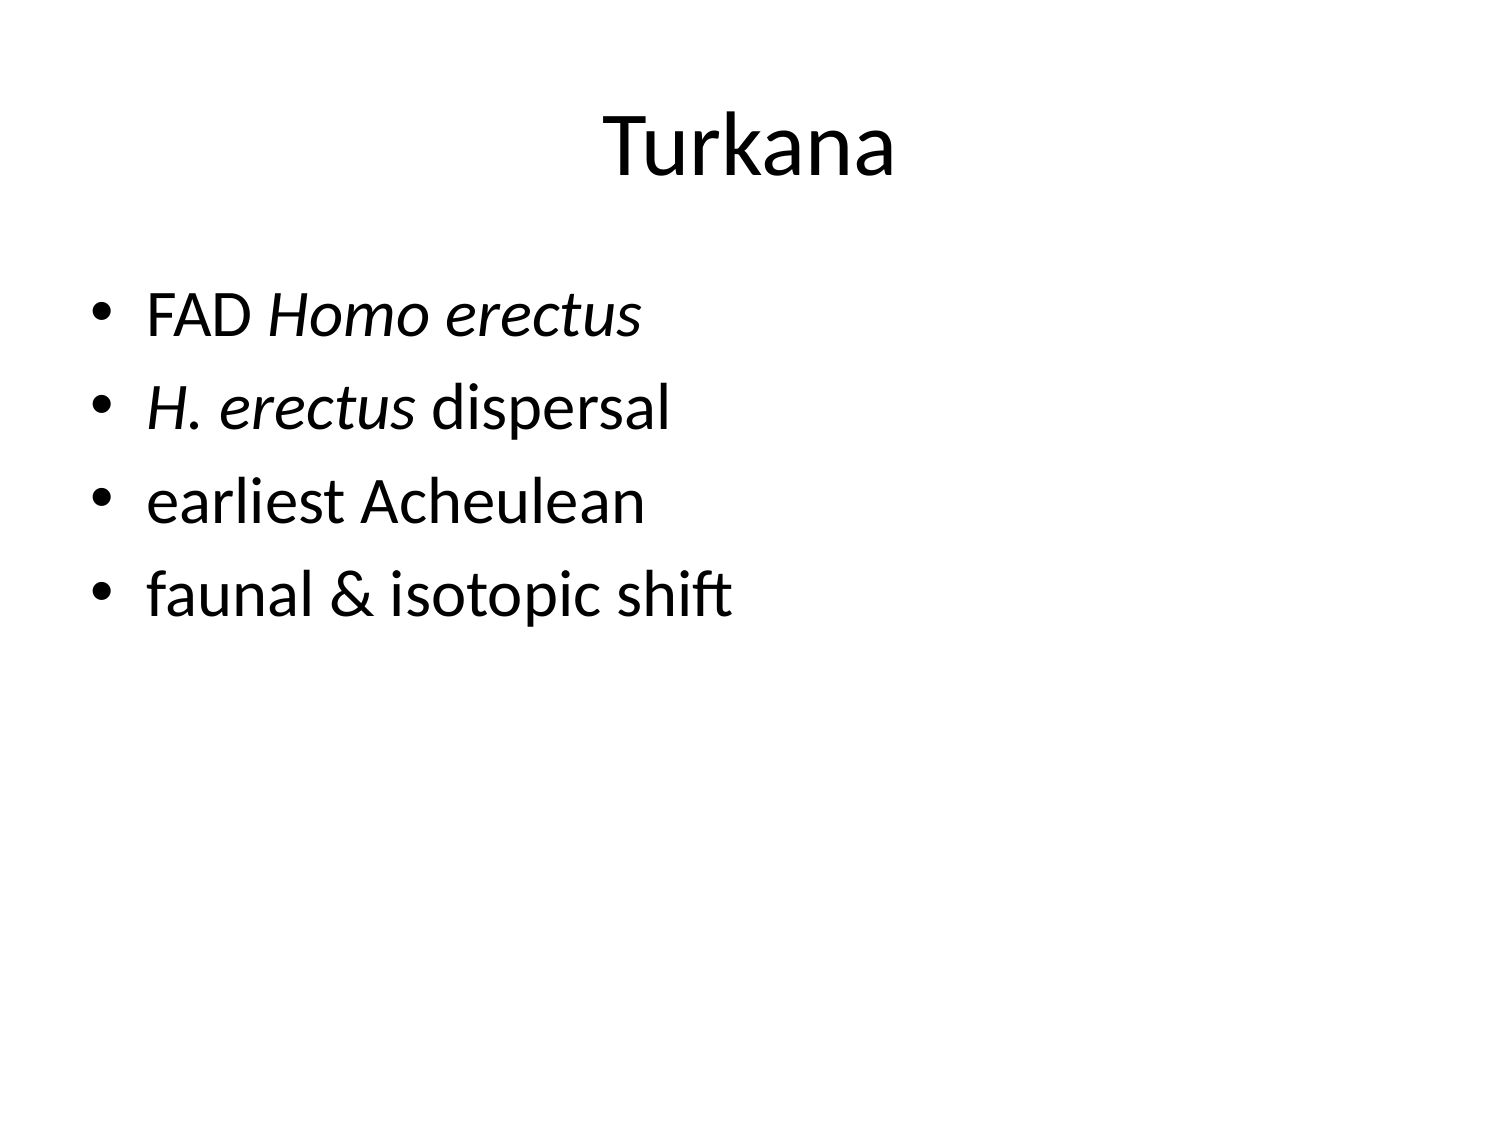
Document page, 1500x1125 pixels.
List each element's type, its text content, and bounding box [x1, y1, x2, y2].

title Turkana [75, 45, 1425, 233]
list FAD Homo erectus H. erectus dispersal earliest Acheulean faunal & isotopic shift [75, 262, 1425, 1005]
